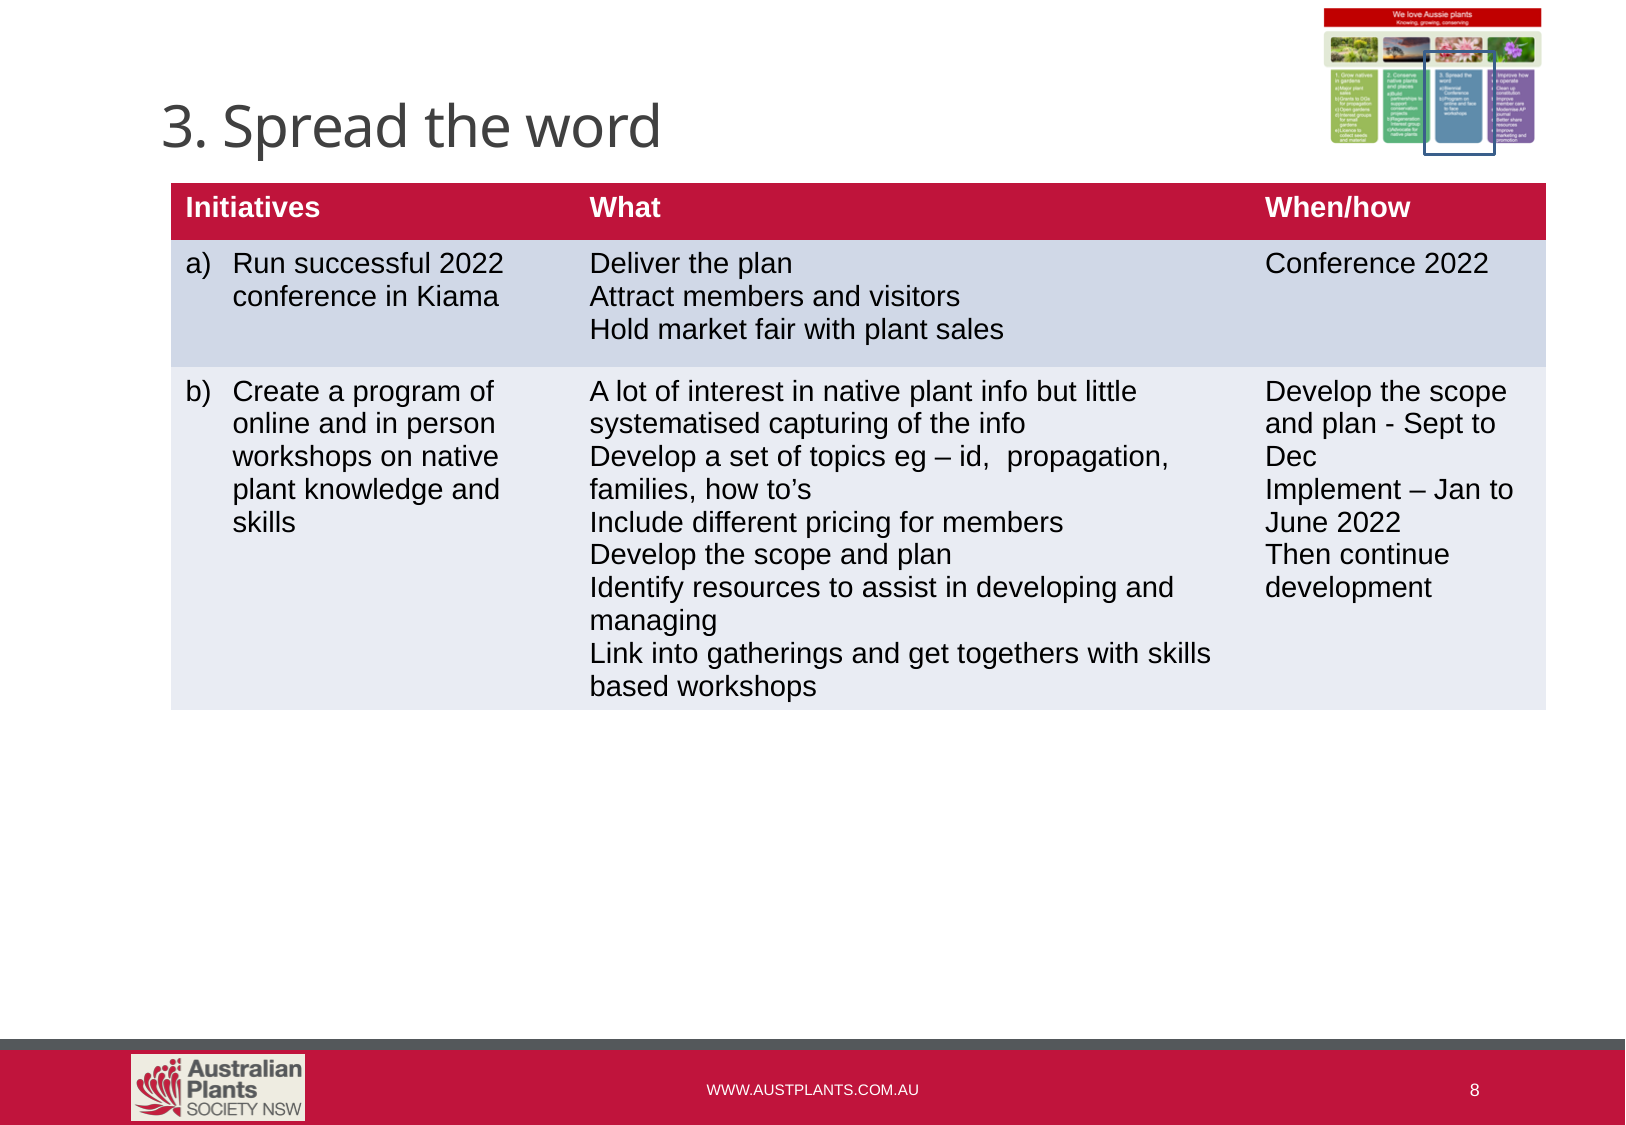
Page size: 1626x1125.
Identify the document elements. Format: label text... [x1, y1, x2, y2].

footer www.austplants.com.au [491, 1059, 1135, 1120]
title 3. Spread the word [146, 63, 712, 168]
table_cell Conference 2022 [1250, 240, 1546, 367]
table_cell Run successful 2022 conference in Kiama [171, 240, 575, 367]
table_header What [575, 183, 1250, 240]
table_cell Deliver the plan Attract members and visitors Hold market fair with plant sales [575, 240, 1250, 367]
picture [1319, 4, 1548, 148]
picture [130, 1054, 306, 1121]
table_header When/how [1250, 183, 1546, 240]
table_cell A lot of interest in native plant info but little systematised capturing of the info Develop a set of topics eg – id, propagation, families, how to’s Include different pricing for members Develop the scope and plan Identify resources to assist in developing and managing Link into gatherings and get togethers with skills based workshops [575, 367, 1250, 710]
table_header Initiatives [171, 183, 575, 240]
slide_number 7 [1319, 1059, 1495, 1120]
table_cell Develop the scope and plan - Sept to Dec Implement – Jan to June 2022 Then continue development [1250, 367, 1546, 710]
table_cell Create a program of online and in person workshops on native plant knowledge and skills [171, 367, 575, 710]
